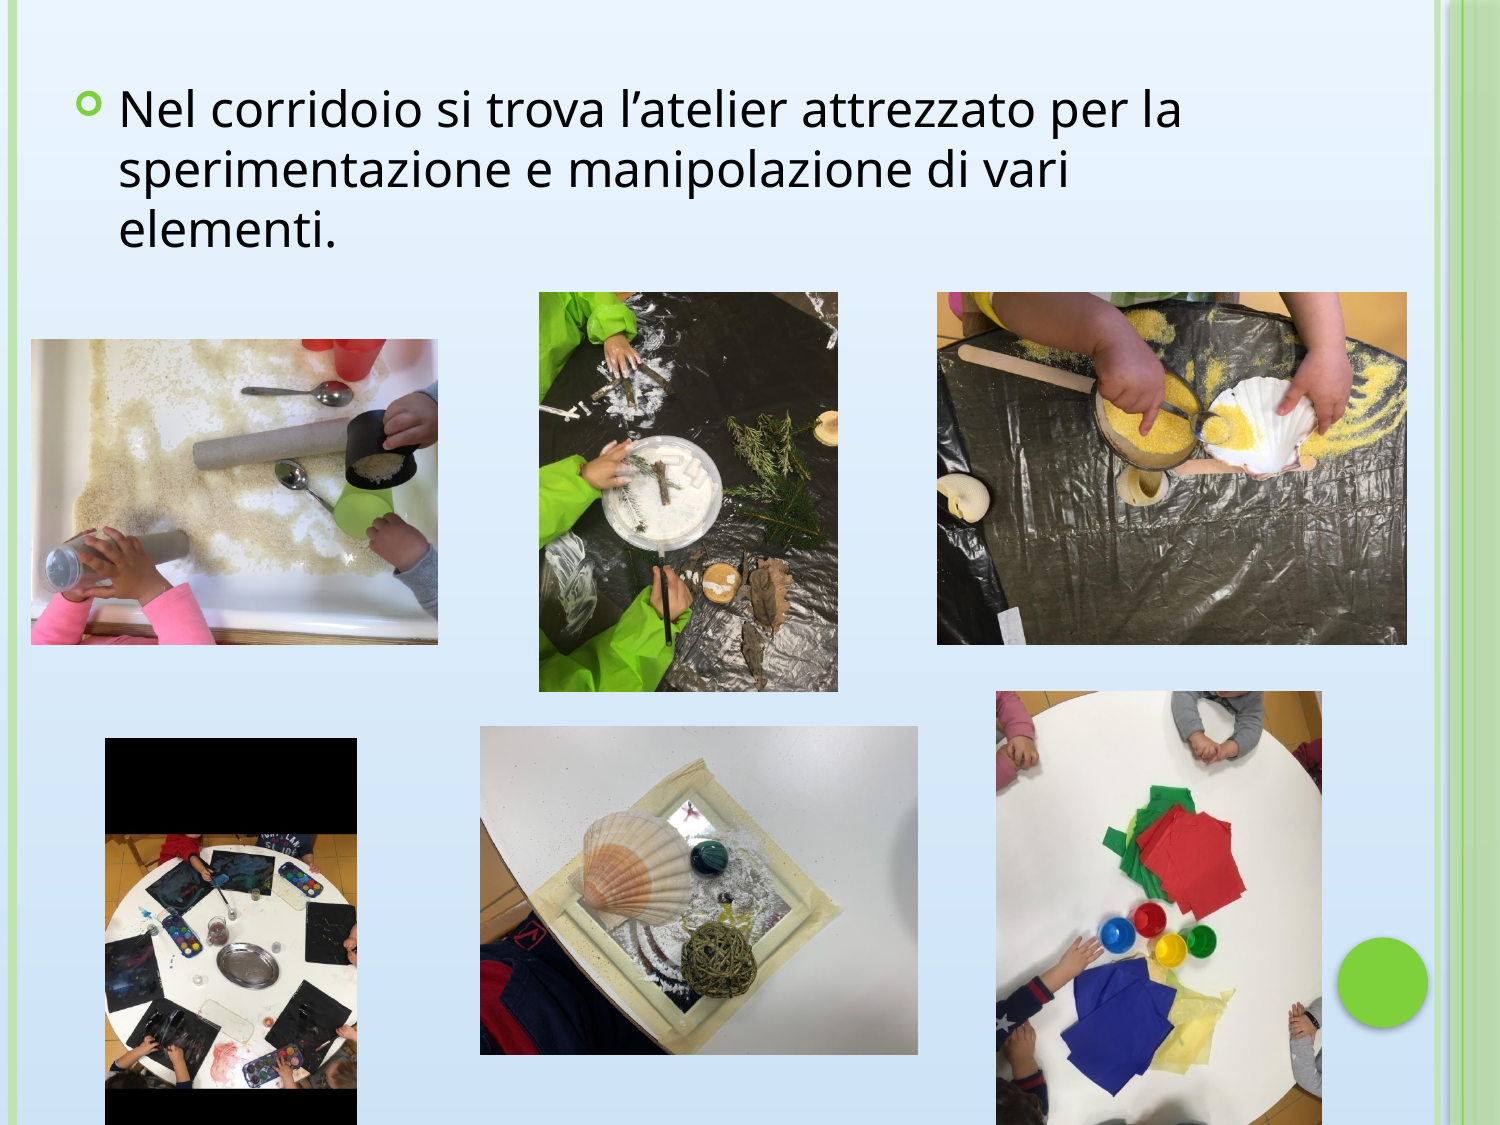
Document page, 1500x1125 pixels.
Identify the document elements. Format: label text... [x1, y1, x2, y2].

picture [479, 725, 919, 1056]
picture [936, 292, 1407, 646]
list Nel corridoio si trova l’atelier attrezzato per la sperimentazione e manipolazione di vari elementi. [58, 70, 1300, 1062]
picture [995, 690, 1322, 1125]
picture [30, 339, 438, 646]
picture [104, 737, 357, 1125]
picture [538, 292, 839, 692]
